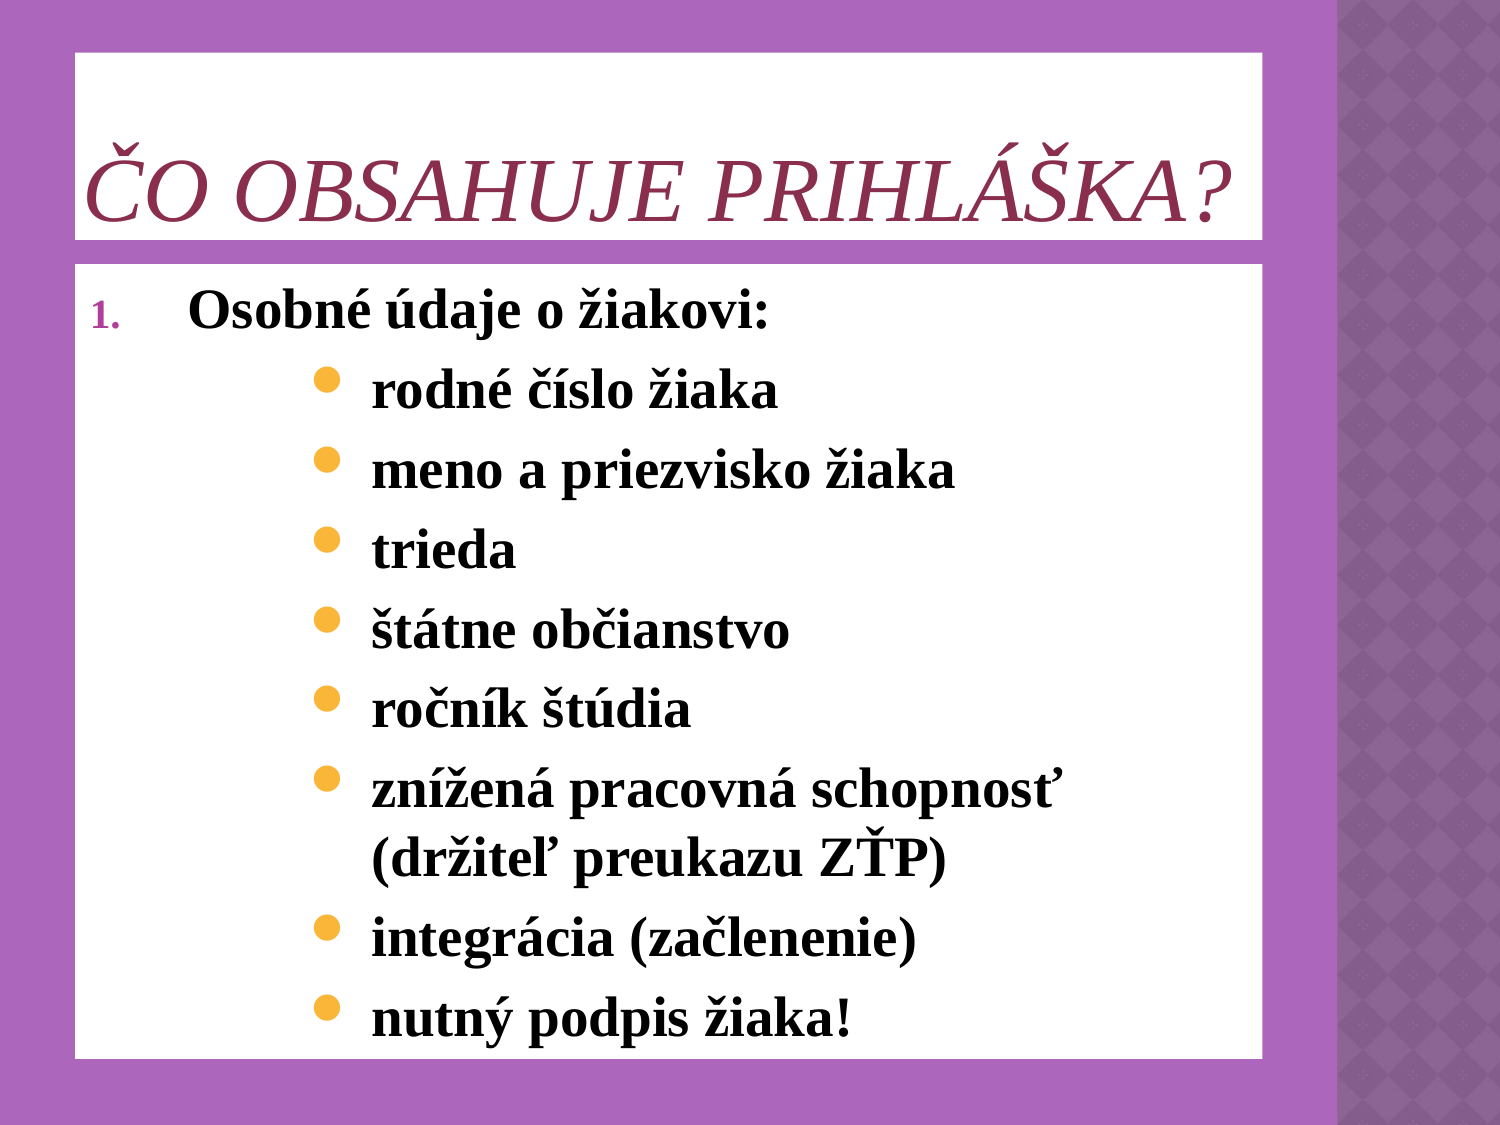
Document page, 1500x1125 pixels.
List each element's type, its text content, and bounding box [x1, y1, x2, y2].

list Osobné údaje o žiakovi: rodné číslo žiaka meno a priezvisko žiaka trieda štátne občianstvo ročník štúdia znížená pracovná schopnosť (držiteľ preukazu ZŤP) integrácia (začlenenie) nutný podpis žiaka! [75, 264, 1263, 1059]
title Čo obsahuje prihláška? [75, 52, 1263, 240]
